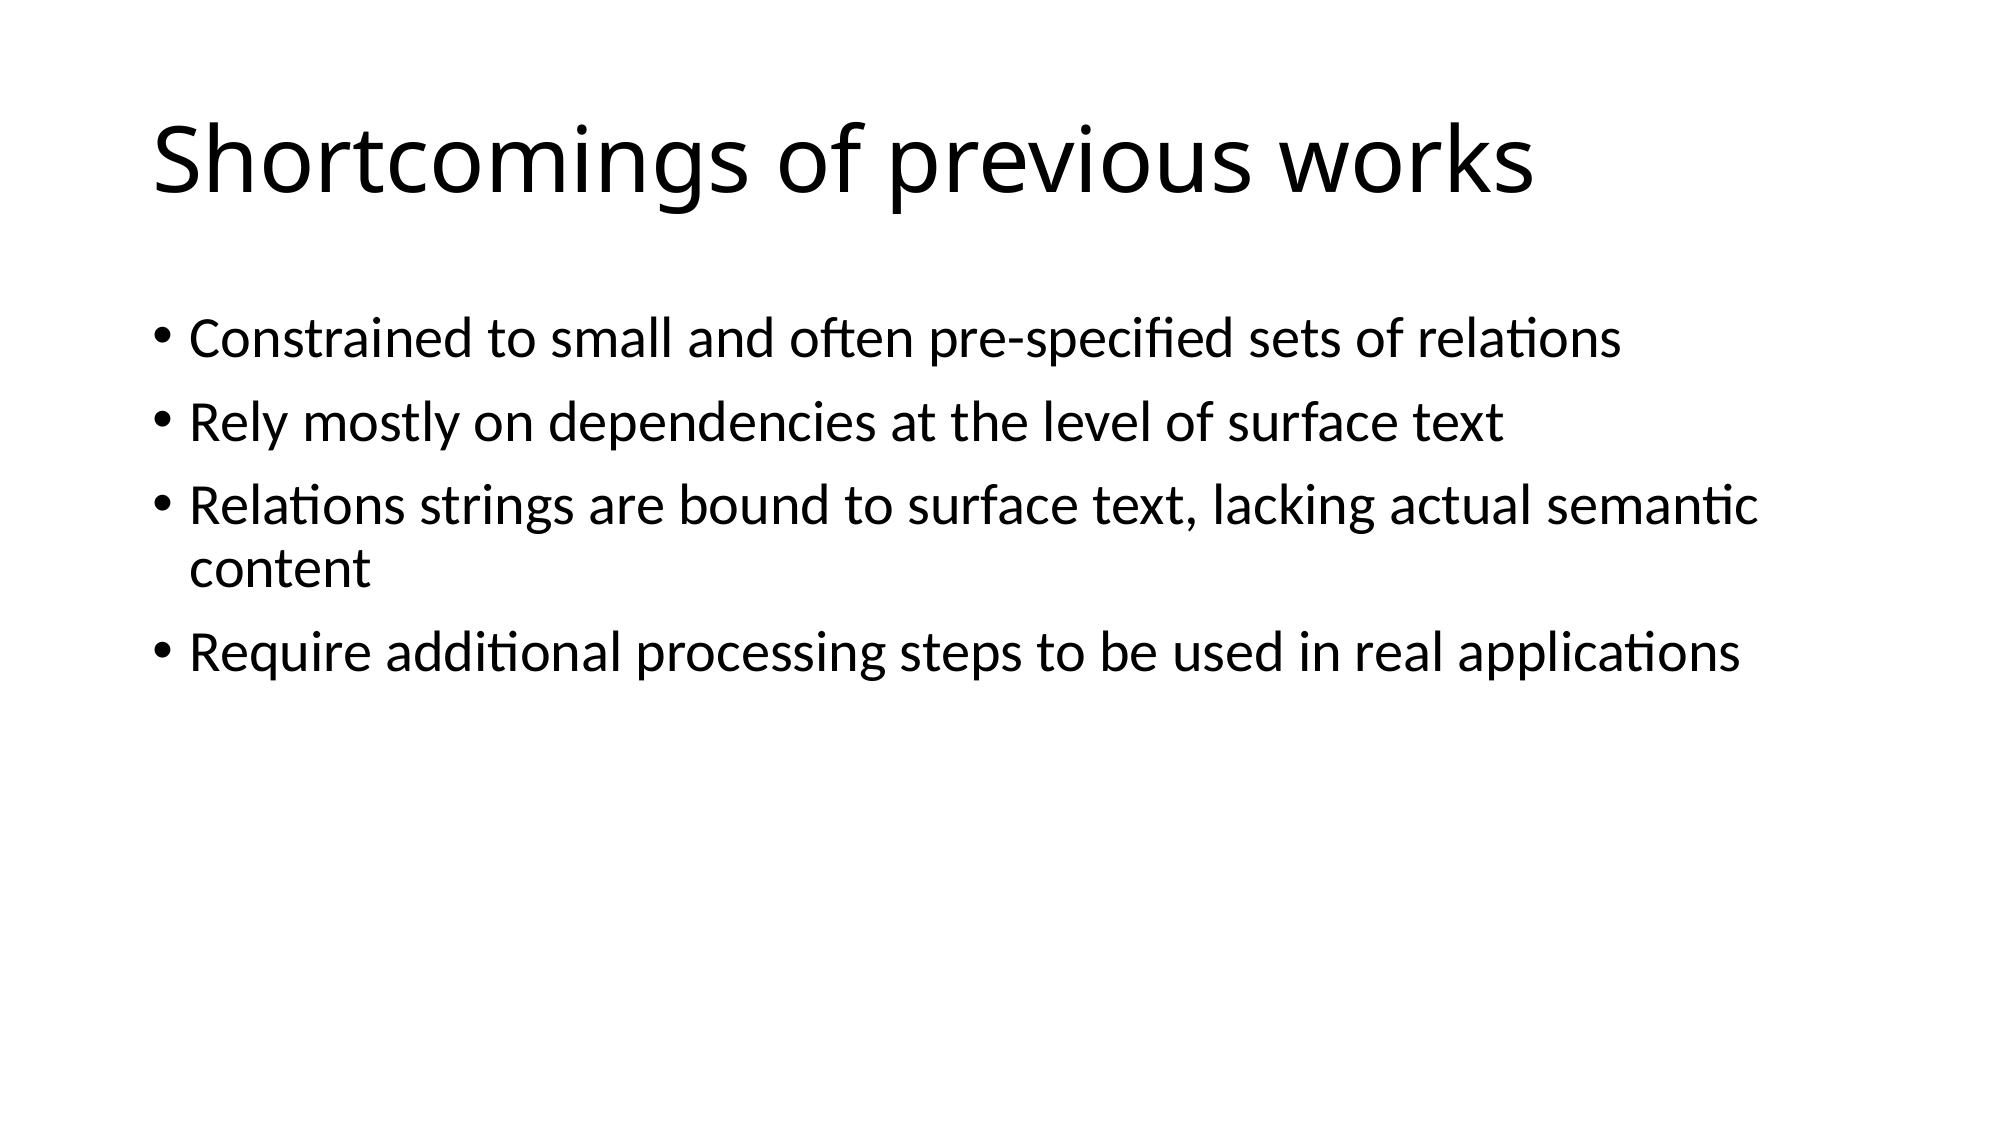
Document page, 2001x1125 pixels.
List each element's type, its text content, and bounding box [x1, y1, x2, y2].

list Constrained to small and often pre-specified sets of relations Rely mostly on dependencies at the level of surface text Relations strings are bound to surface text, lacking actual semantic content Require additional processing steps to be used in real applications [137, 299, 1863, 1014]
title Shortcomings of previous works [137, 53, 1863, 272]
